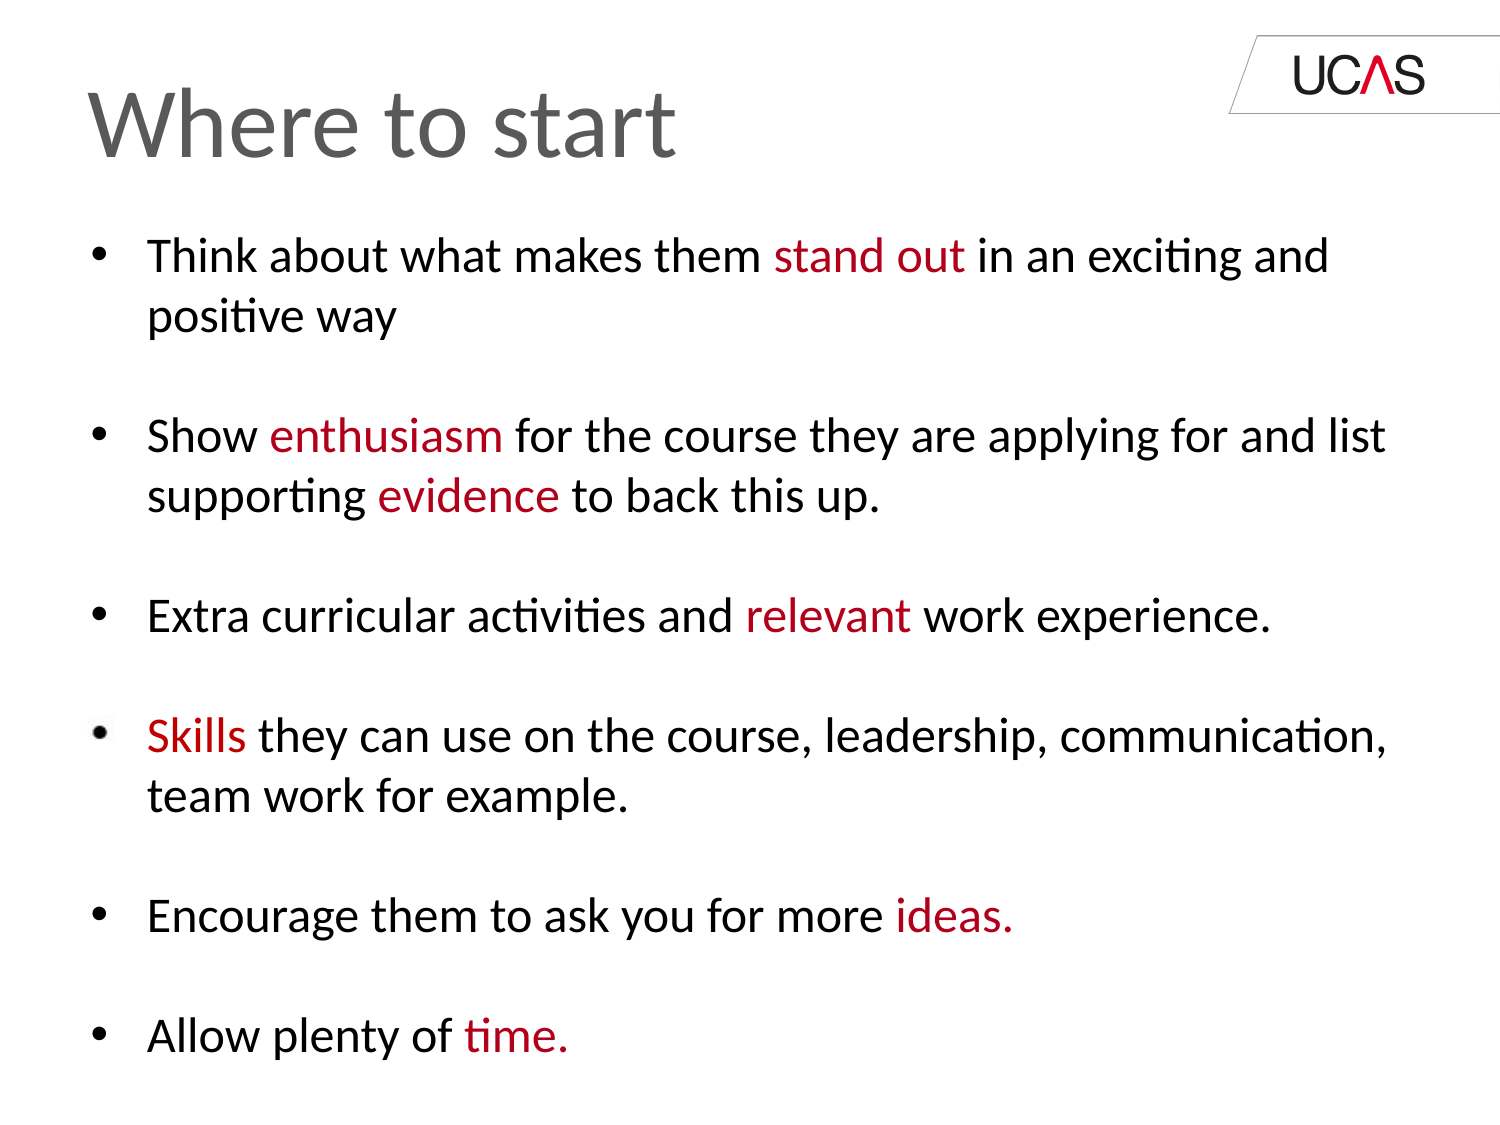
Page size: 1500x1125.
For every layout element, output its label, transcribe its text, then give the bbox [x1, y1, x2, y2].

text_box Think about what makes them stand out in an exciting and positive way Show enthusiasm for the course they are applying for and list supporting evidence to back this up. Extra curricular activities and relevant work experience. Skills they can use on the course, leadership, communication, team work for example. Encourage them to ask you for more ideas. Allow plenty of time. [75, 215, 1460, 1071]
picture [1228, 35, 1500, 114]
picture [75, 702, 125, 752]
text_box Where to start [72, 49, 1328, 185]
